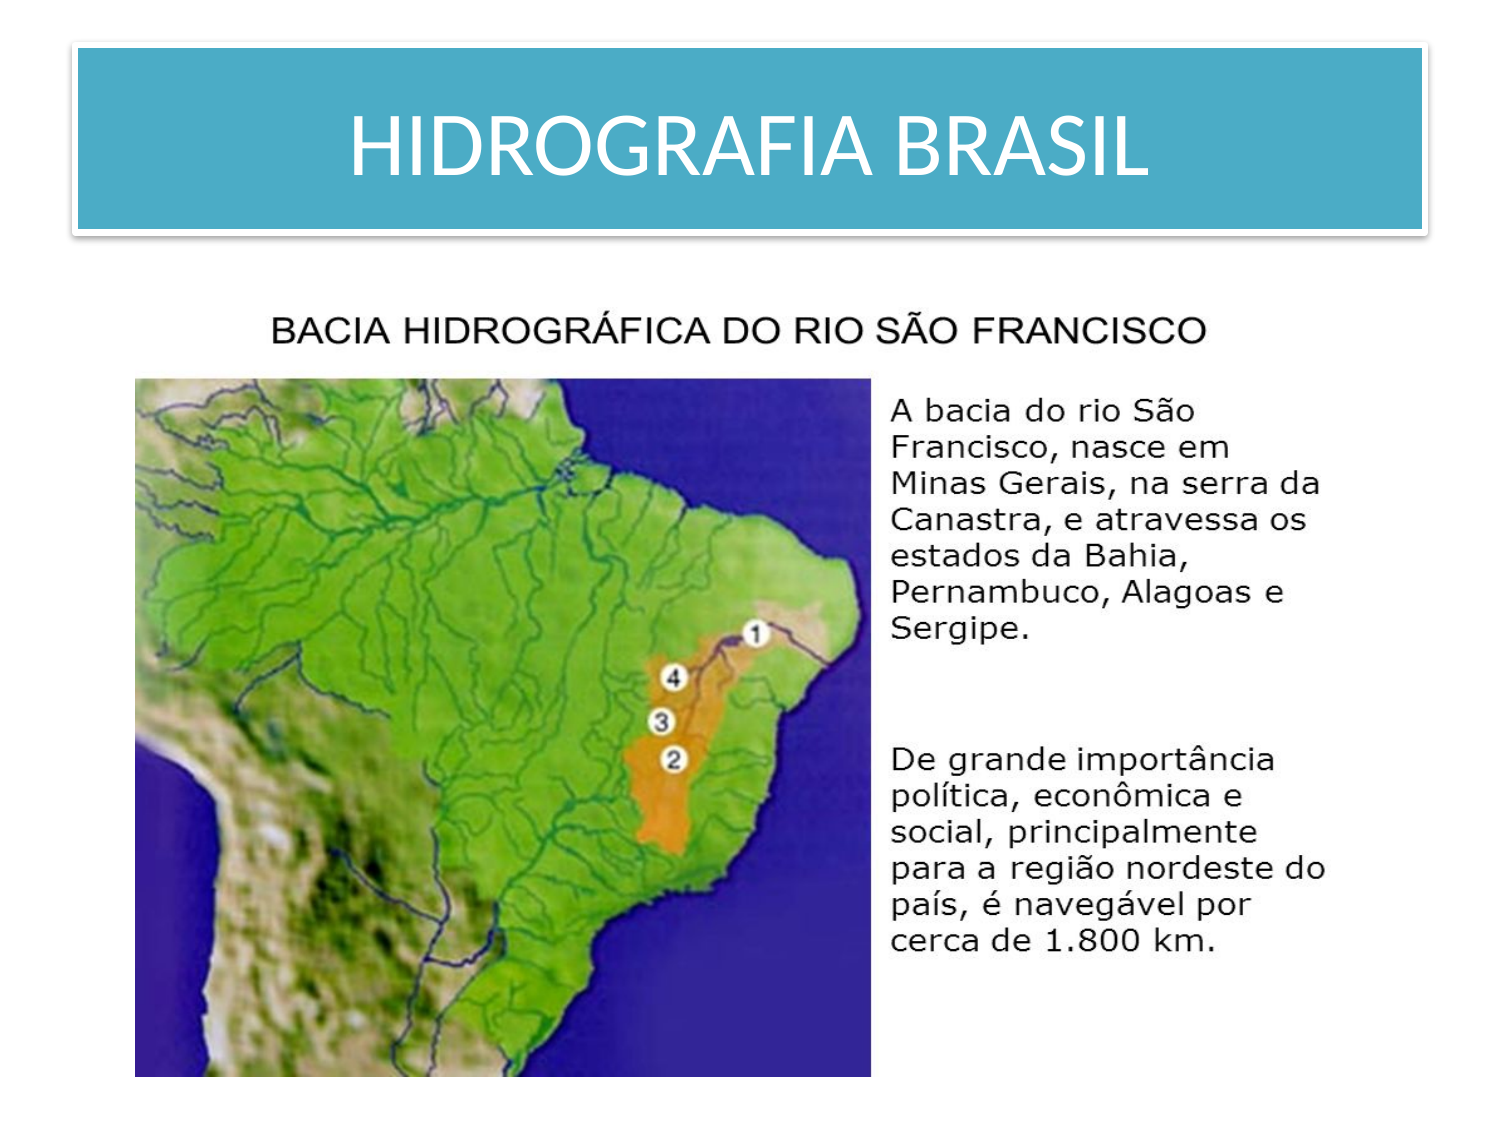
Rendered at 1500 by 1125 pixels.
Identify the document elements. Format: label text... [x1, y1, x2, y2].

title HIDROGRAFIA BRASIL [72, 42, 1428, 236]
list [135, 262, 1341, 1077]
